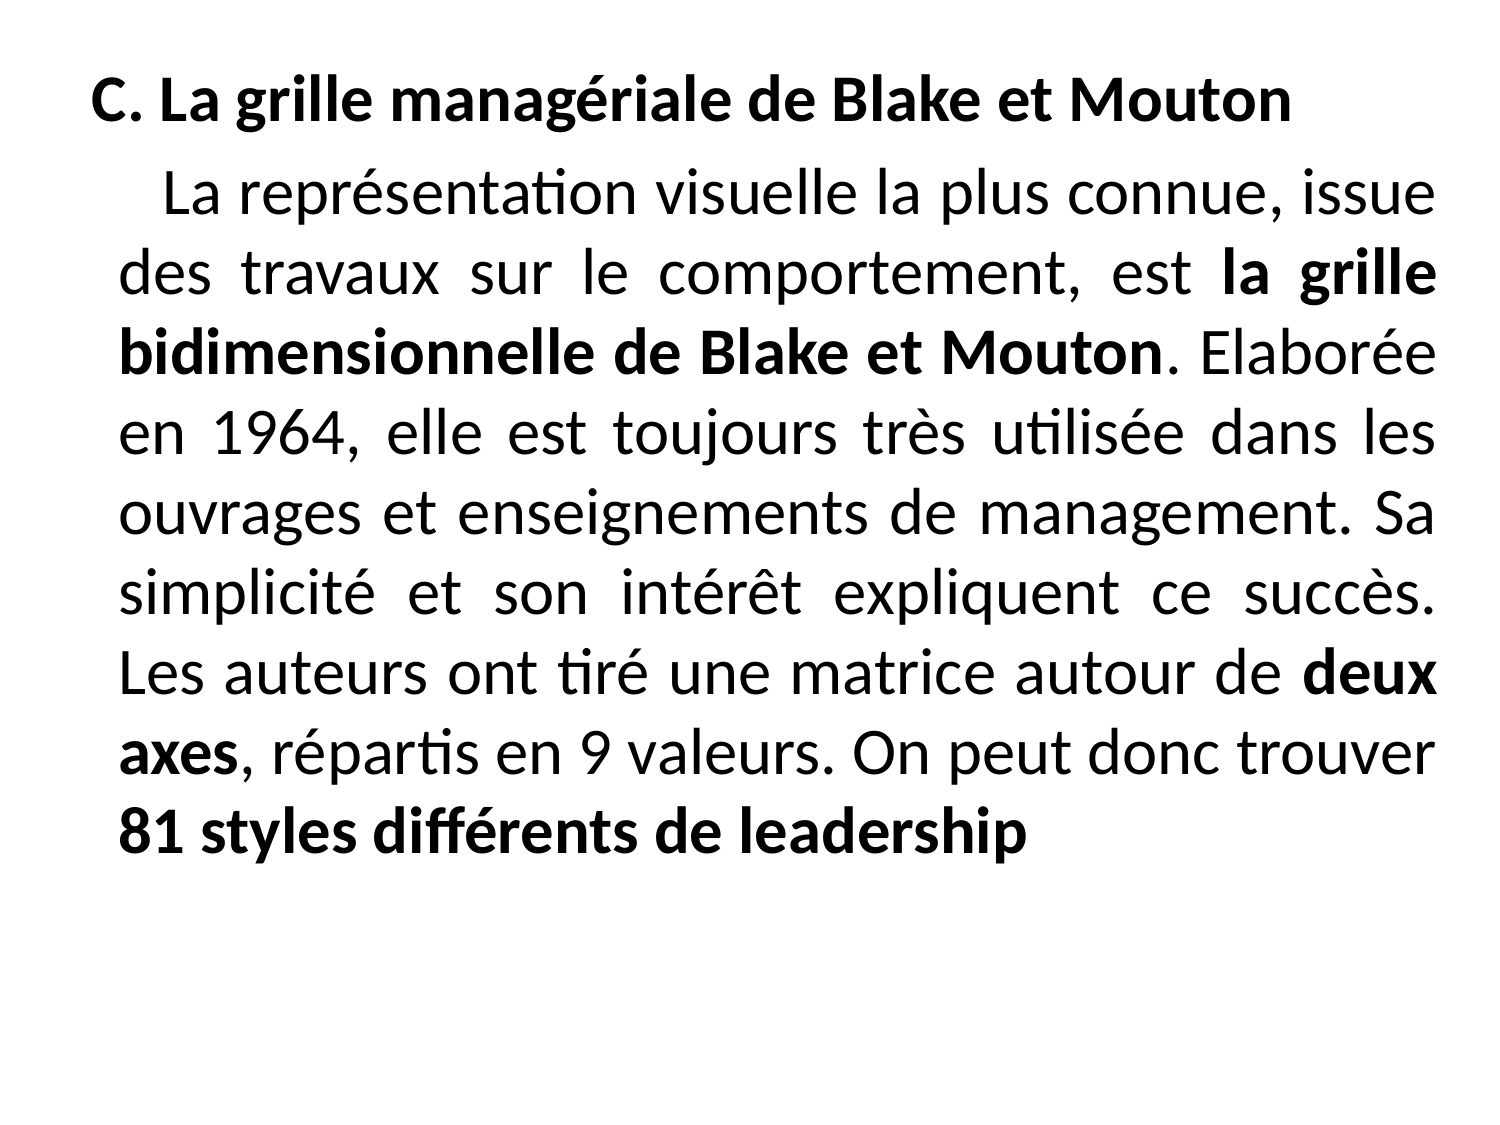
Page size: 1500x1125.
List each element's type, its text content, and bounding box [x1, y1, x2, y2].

list C. La grille managériale de Blake et Mouton La représentation visuelle la plus connue, issue des travaux sur le comportement, est la grille bidimensionnelle de Blake et Mouton. Elaborée en 1964, elle est toujours très utilisée dans les ouvrages et enseignements de management. Sa simplicité et son intérêt expliquent ce succès. Les auteurs ont tiré une matrice autour de deux axes, répartis en 9 valeurs. On peut donc trouver 81 styles différents de leadership [46, 46, 1454, 1055]
